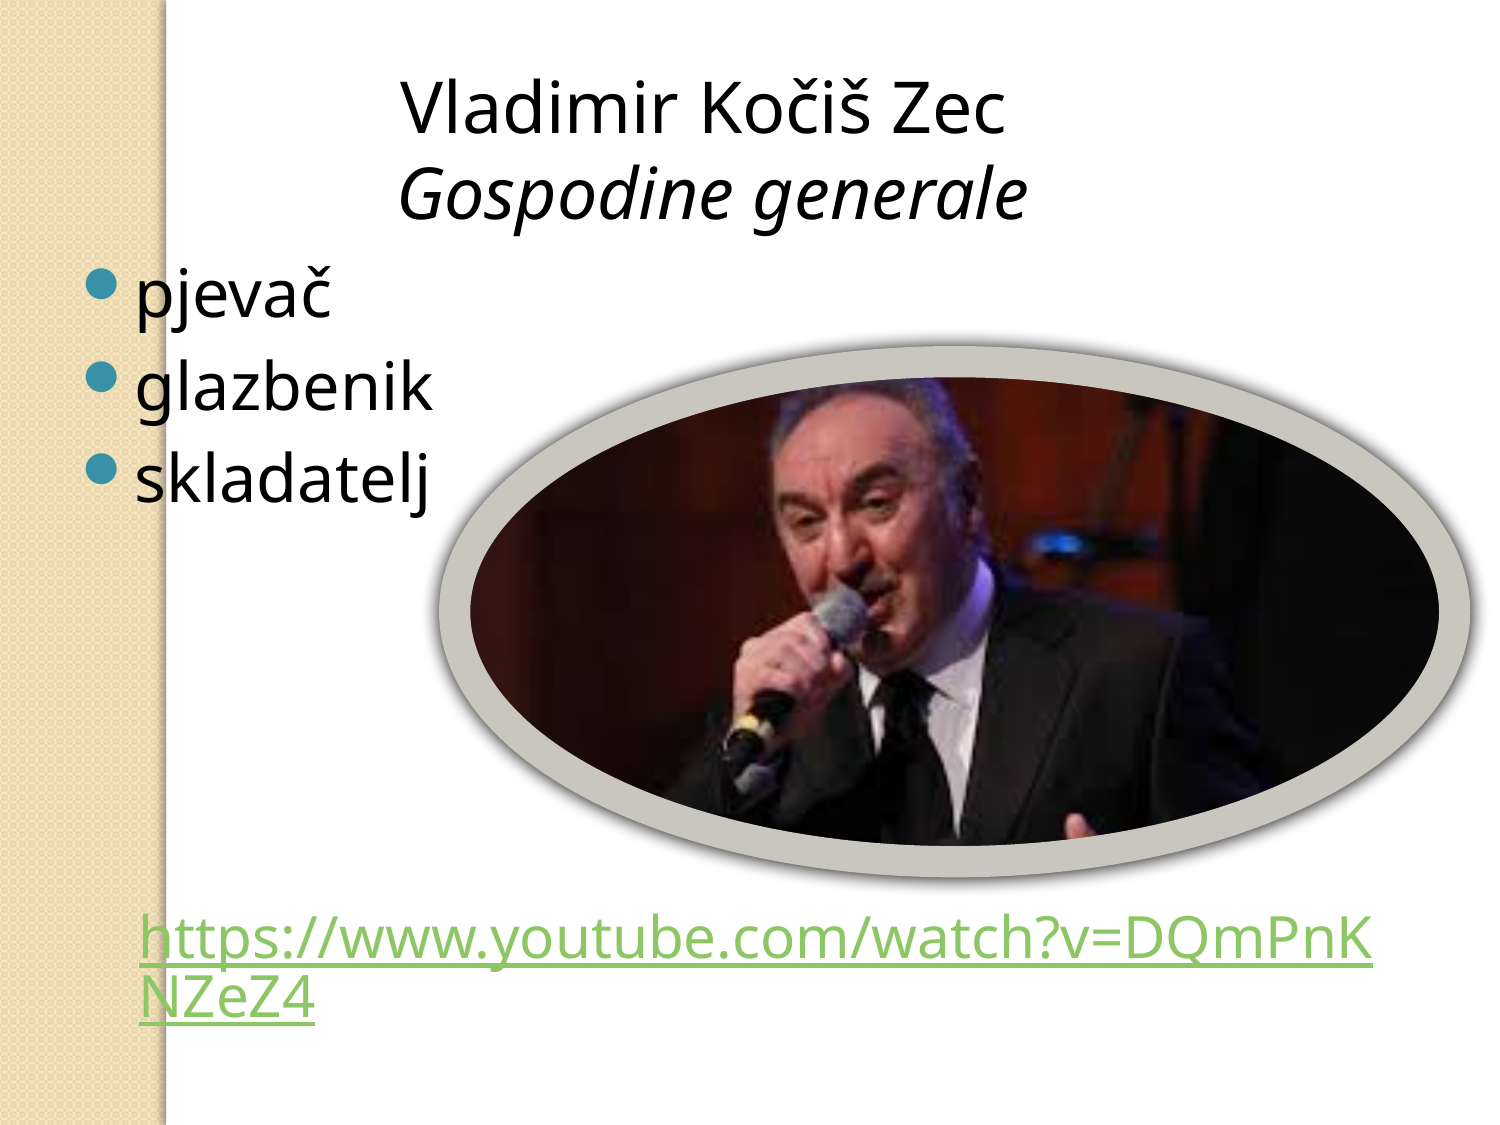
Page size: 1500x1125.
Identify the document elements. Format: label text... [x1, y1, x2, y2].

picture [454, 361, 1455, 862]
list pjevač glazbenik skladatelj [53, 243, 656, 1031]
text_box https://www.youtube.com/watch?v=DQmPnKNZeZ4 [123, 893, 1400, 988]
title Vladimir Kočiš Zec Gospodine generale [88, 54, 1319, 243]
